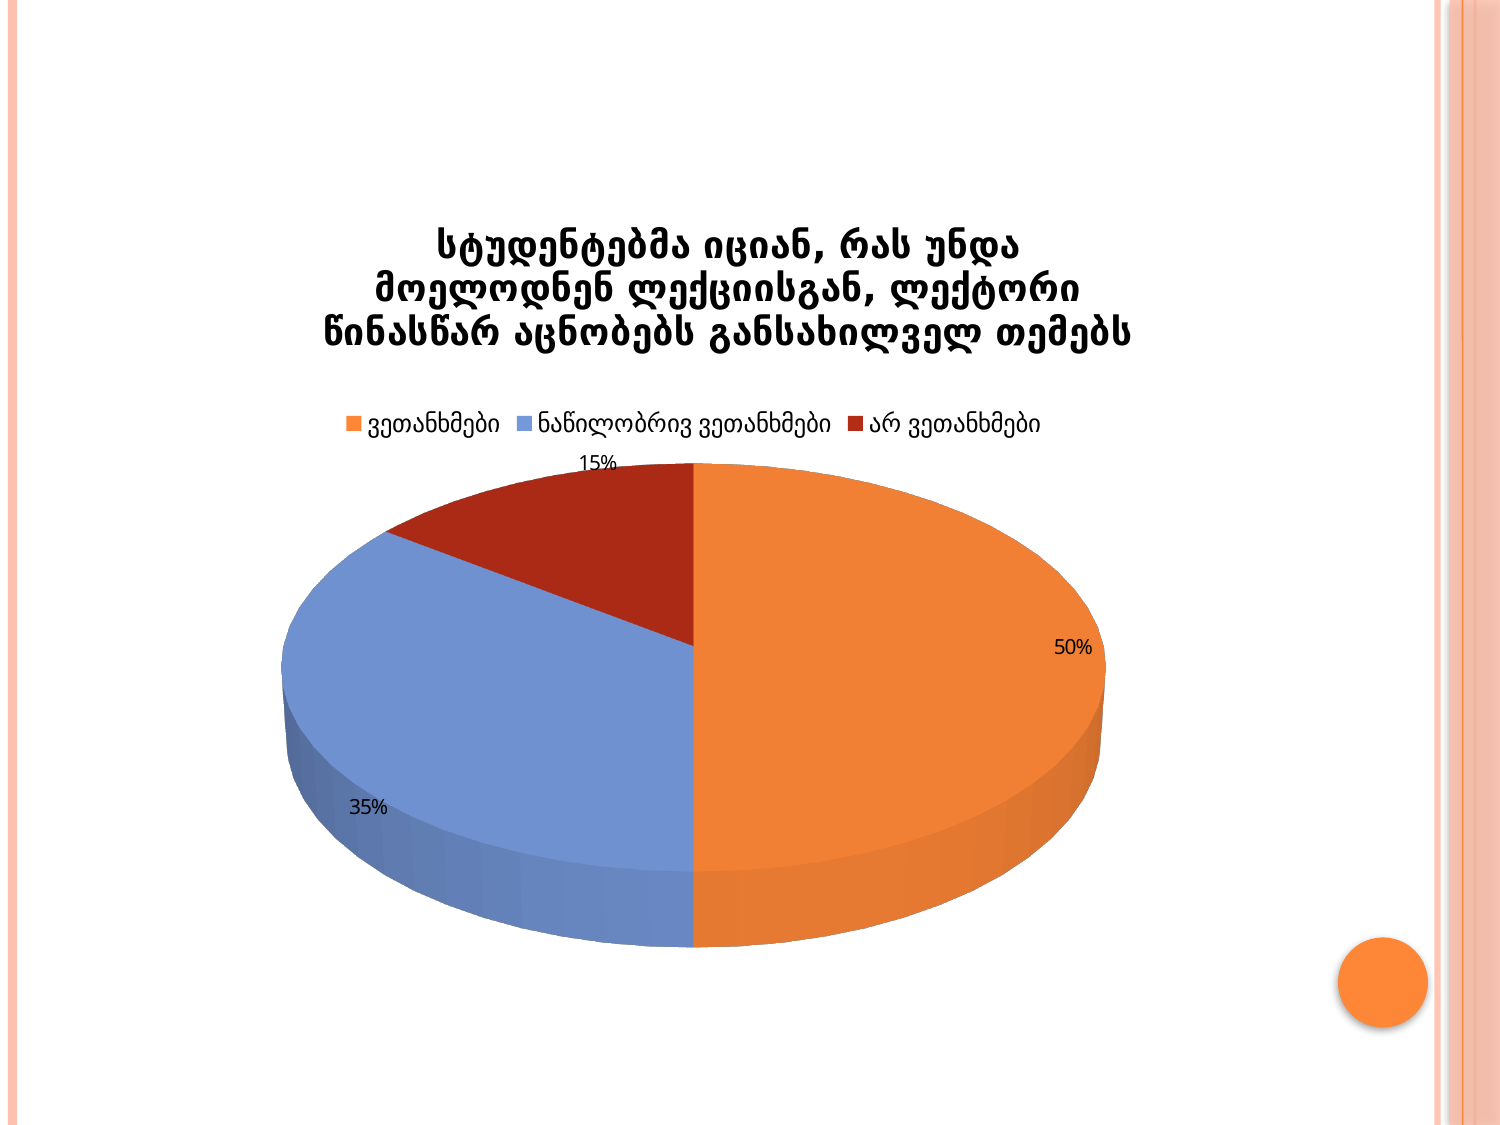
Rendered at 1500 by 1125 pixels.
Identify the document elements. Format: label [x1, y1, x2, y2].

chart [174, 211, 1213, 963]
